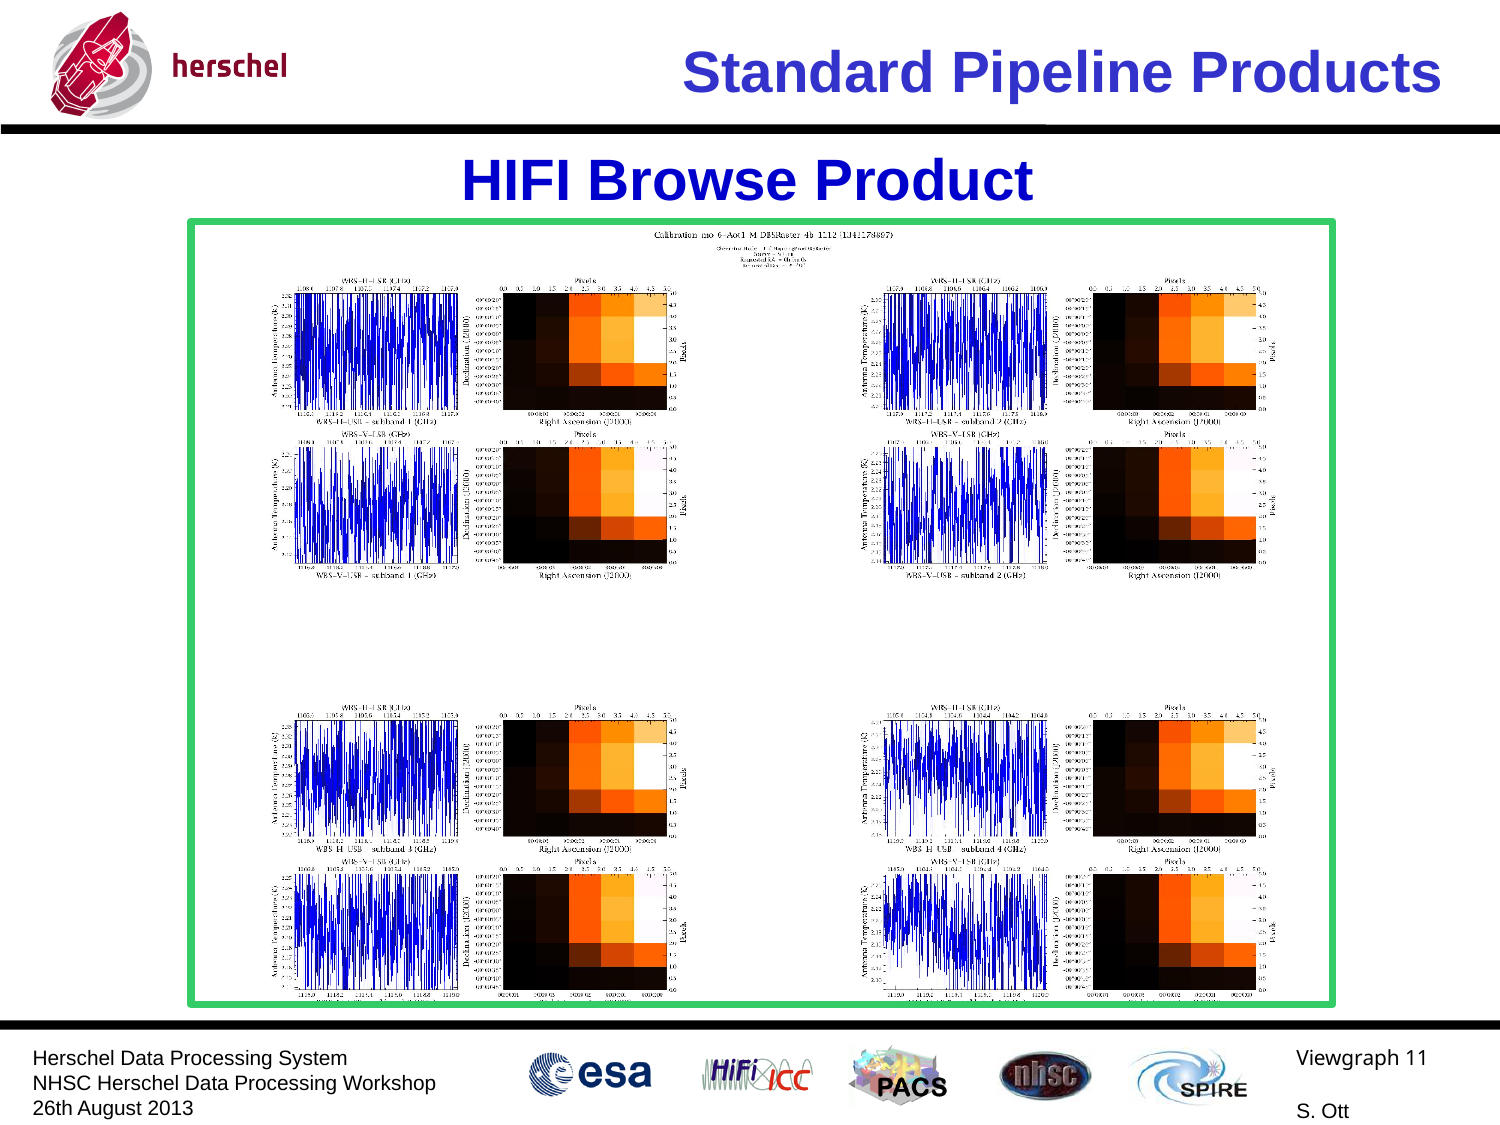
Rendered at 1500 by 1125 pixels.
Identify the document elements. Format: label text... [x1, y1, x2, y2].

picture [194, 224, 1329, 1002]
footer Herschel Data Processing System NHSC Herschel Data Processing Workshop 26th August 2013 [17, 1037, 493, 1125]
title HIFI Browse Product [446, 126, 1077, 218]
picture [513, 1036, 667, 1112]
text_box Standard Pipeline Products [301, 19, 1459, 120]
picture [997, 1049, 1093, 1102]
picture [848, 1043, 963, 1118]
picture [702, 1050, 813, 1099]
picture [1128, 1047, 1247, 1107]
picture [0, 0, 352, 145]
